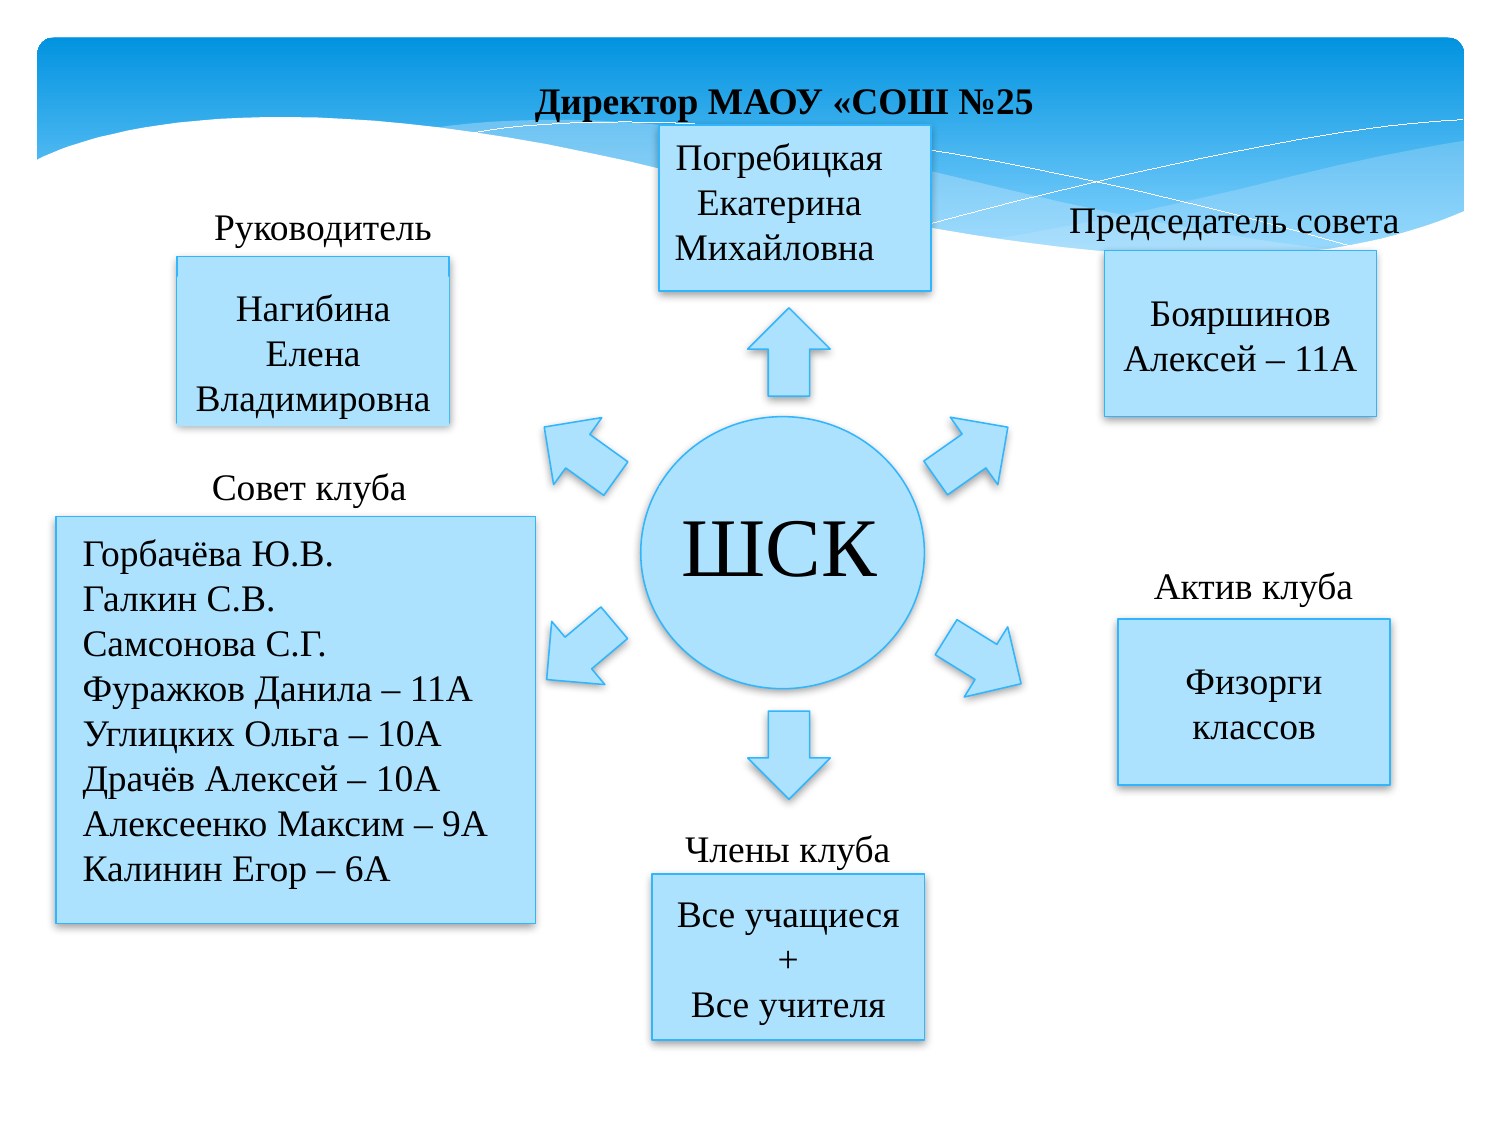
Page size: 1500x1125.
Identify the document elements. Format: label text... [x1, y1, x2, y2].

text_box [176, 256, 450, 424]
text_box Директор МАОУ «СОШ №25 [520, 69, 1050, 130]
text_box [923, 416, 1009, 496]
text_box Актив клуба [1104, 554, 1403, 615]
text_box Все учащиеся + Все учителя [651, 878, 925, 1041]
text_box Члены клуба [639, 817, 936, 878]
text_box [746, 710, 831, 800]
text_box Бояршинов Алексей – 11А [1104, 250, 1377, 417]
text_box [639, 415, 926, 690]
text_box [658, 130, 932, 292]
text_box [545, 606, 629, 686]
text_box [934, 619, 1022, 698]
text_box Нагибина Елена Владимировна [177, 276, 450, 427]
text_box Совет клуба [158, 455, 461, 515]
text_box [746, 307, 831, 397]
text_box Горбачёва Ю.В. Галкин С.В. Самсонова С.Г. Фуражков Данила – 11А Углицких Ольга – 10А Драчёв Алексей – 10А Алексеенко Максим – 9А Калинин Егор – 6А [67, 521, 521, 897]
text_box [55, 516, 536, 924]
text_box ШСК [659, 486, 900, 601]
text_box Физорги классов [1117, 618, 1391, 786]
text_box Руководитель [125, 195, 520, 256]
text_box Председатель совета [1030, 188, 1439, 249]
text_box Погребицкая Екатерина Михайловна [659, 130, 900, 275]
text_box [543, 416, 629, 496]
